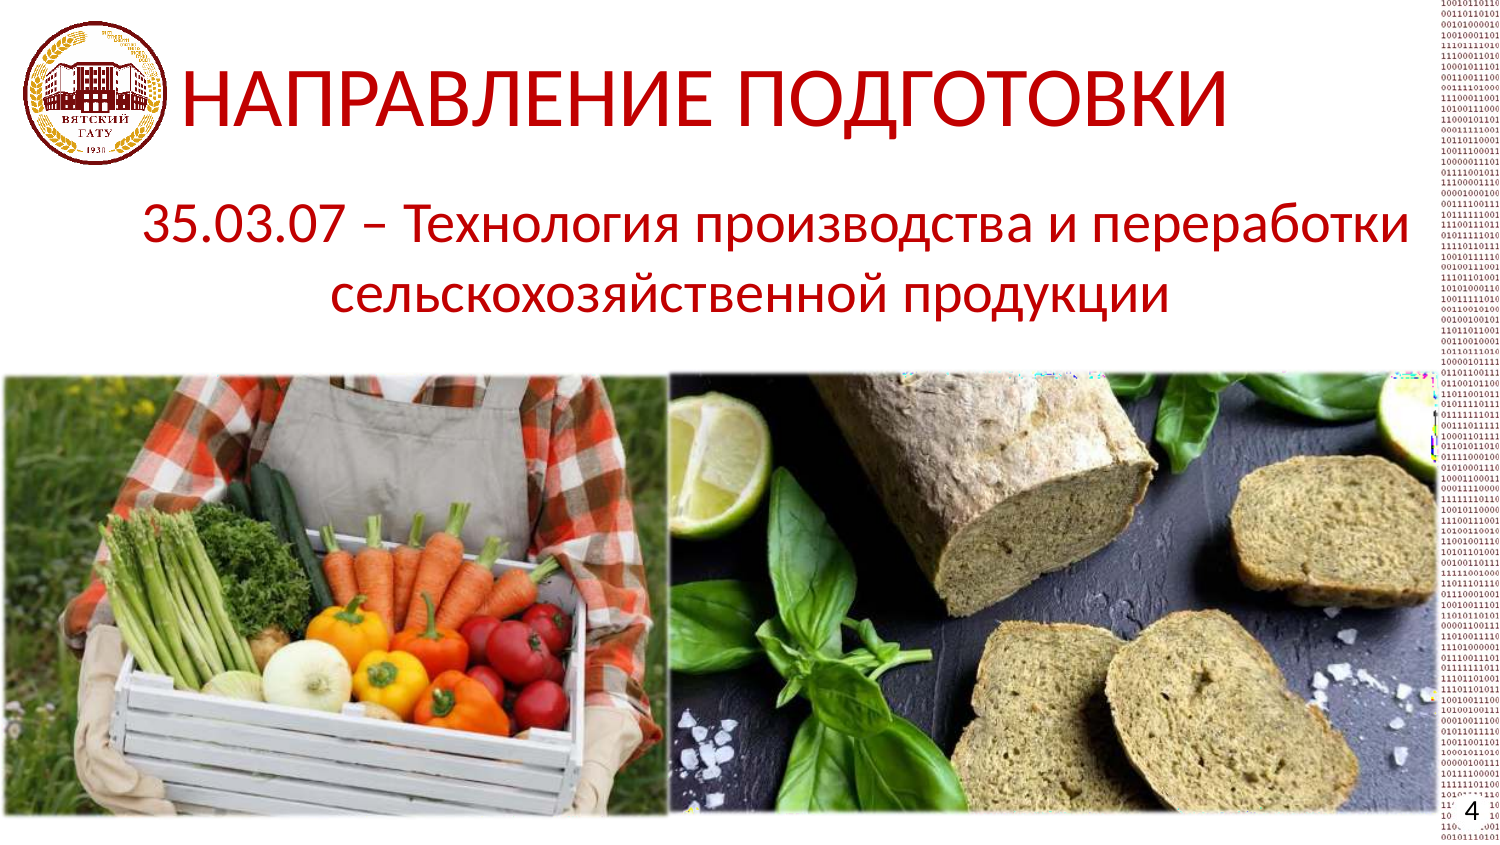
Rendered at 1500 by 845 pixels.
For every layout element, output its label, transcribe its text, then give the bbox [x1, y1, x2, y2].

picture [0, 0, 1500, 841]
text_box 35.03.07 – Технология производства и переработки сельскохозяйственной продукции [126, 176, 1436, 332]
text_box НАПРАВЛЕНИЕ ПОДГОТОВКИ [171, 33, 1366, 152]
picture [23, 21, 167, 165]
